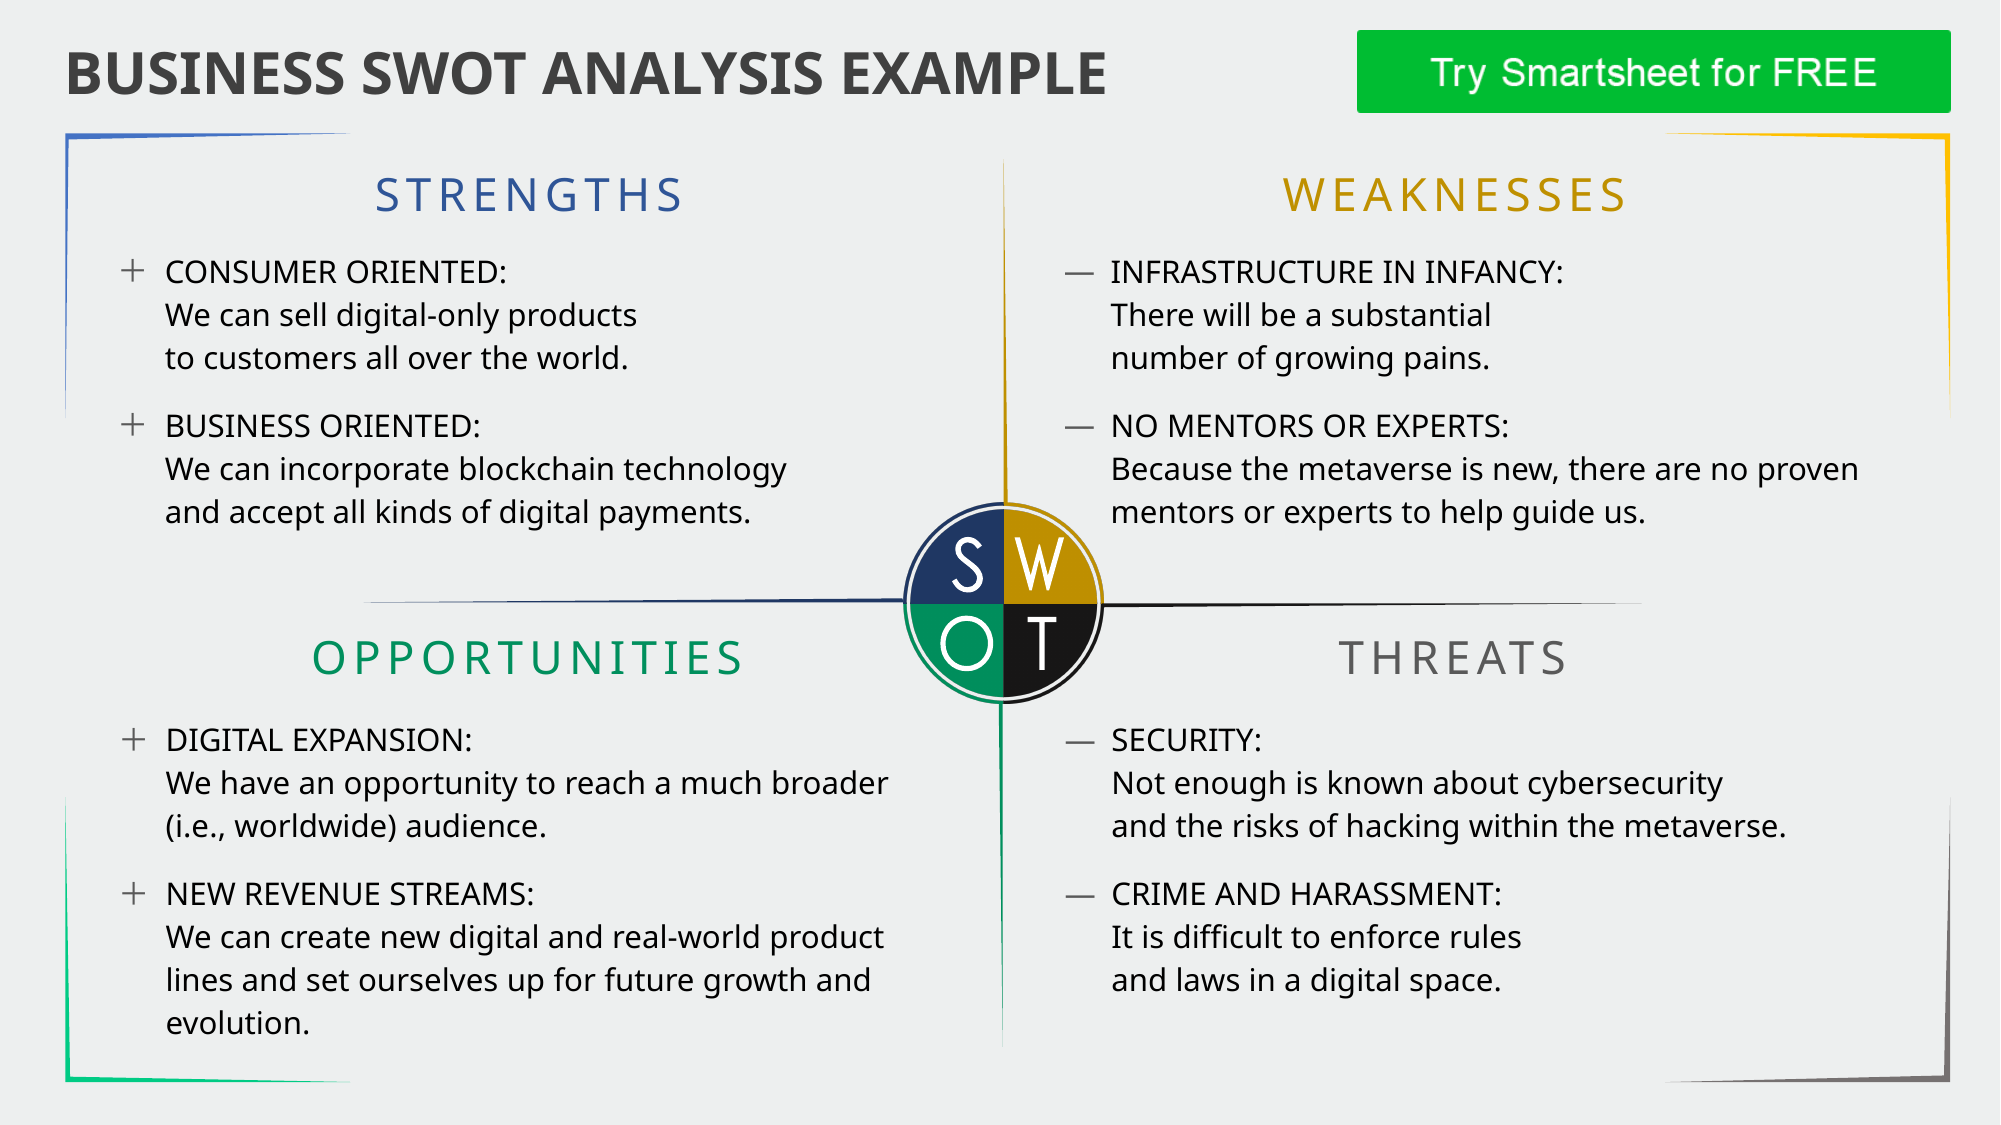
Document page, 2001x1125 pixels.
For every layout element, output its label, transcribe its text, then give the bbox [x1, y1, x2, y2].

text_box OPPORTUNITIES [249, 621, 805, 692]
text_box [1665, 797, 1951, 1083]
text_box INFRASTRUCTURE IN INFANCY: There will be a substantial number of growing pains. NO MENTORS OR EXPERTS: Because the metaverse is new, there are no proven mentors or experts to help guide us. [1040, 238, 1936, 575]
text_box CONSUMER ORIENTED: We can sell digital-only products to customers all over the world. BUSINESS ORIENTED: We can incorporate blockchain technology and accept all kinds of digital payments. [94, 238, 967, 575]
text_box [903, 502, 998, 704]
text_box [1104, 603, 1642, 608]
text_box SECURITY: Not enough is known about cybersecurity and the risks of hacking within the metaverse. CRIME AND HARASSMENT: It is difficult to enforce rules and laws in a digital space. [1041, 706, 1935, 1043]
text_box STRENGTHS [250, 158, 806, 229]
text_box WEAKNESSES [1176, 158, 1732, 229]
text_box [998, 158, 1008, 1048]
text_box [363, 598, 903, 603]
text_box [65, 797, 351, 1083]
text_box [65, 133, 351, 419]
picture [1357, 30, 1951, 113]
text_box BUSINESS SWOT ANALYSIS EXAMPLE [49, 28, 1163, 114]
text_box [1008, 502, 1104, 704]
text_box THREATS [1174, 621, 1730, 692]
text_box DIGITAL EXPANSION: We have an opportunity to reach a much broader (i.e., worldwide) audience. NEW REVENUE STREAMS: We can create new digital and real-world product lines and set ourselves up for future growth and evolution. [95, 706, 967, 1043]
text_box [1665, 133, 1951, 419]
